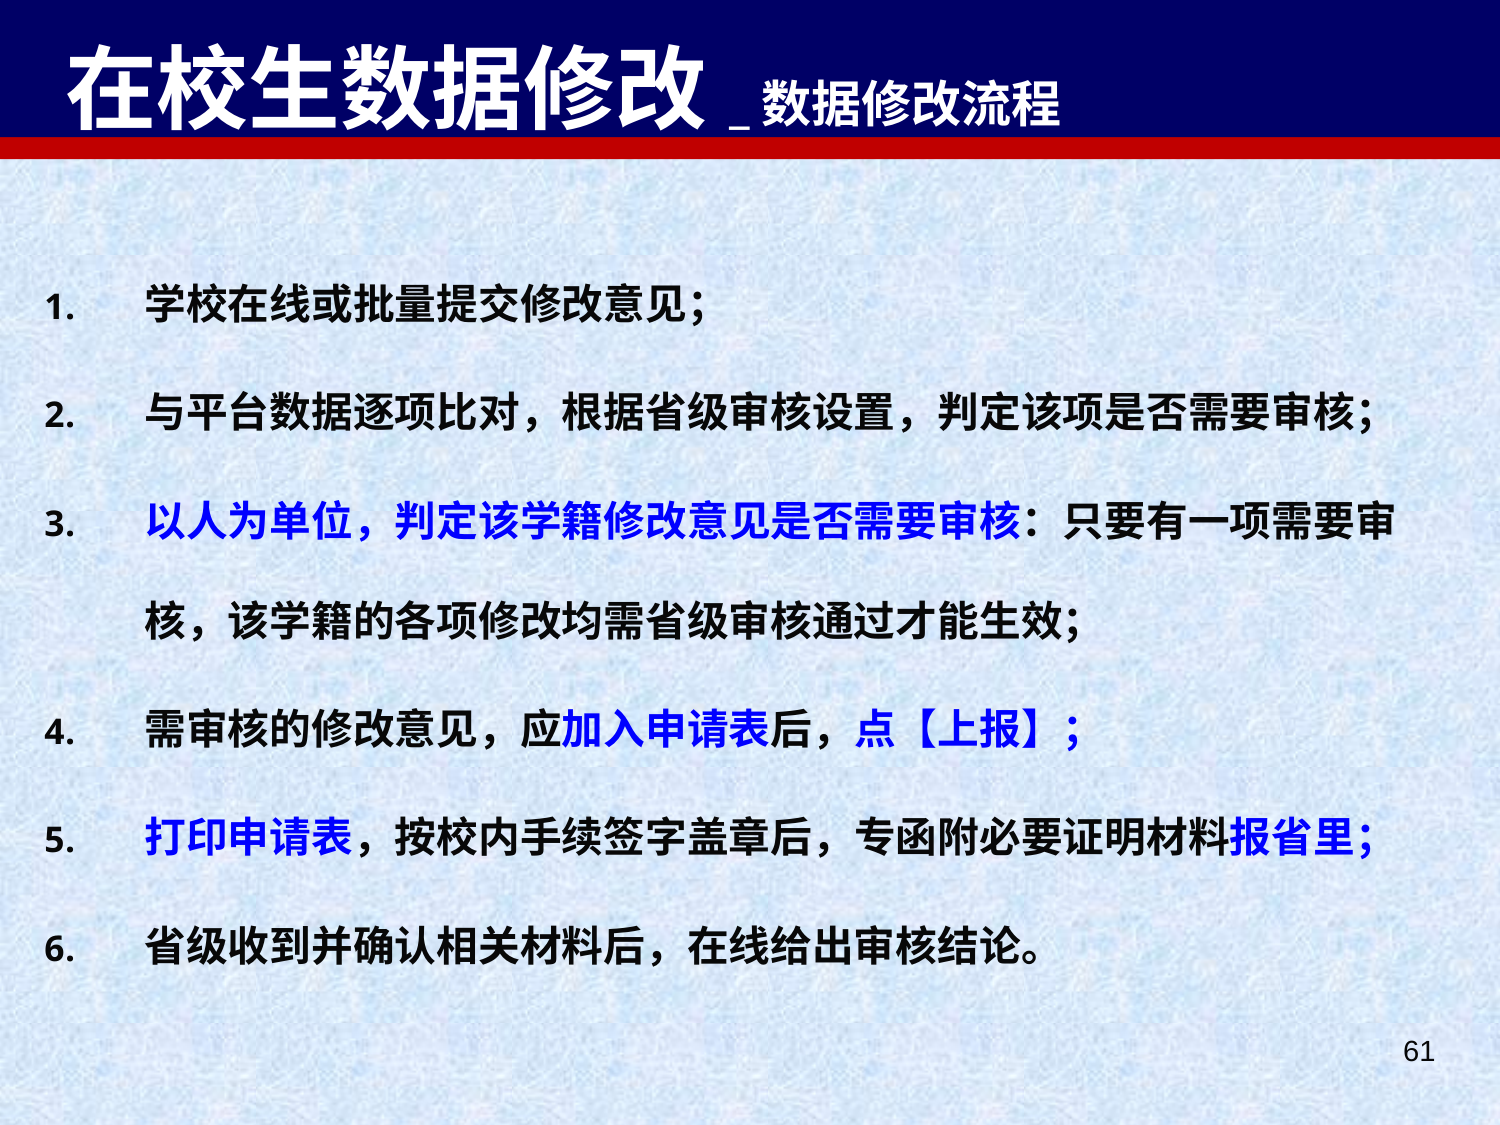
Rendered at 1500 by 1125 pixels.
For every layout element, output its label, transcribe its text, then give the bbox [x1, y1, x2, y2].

list 学校在线或批量提交修改意见； 与平台数据逐项比对，根据省级审核设置，判定该项是否需要审核； 以人为单位，判定该学籍修改意见是否需要审核：只要有一项需要审核，该学籍的各项修改均需省级审核通过才能生效； 需审核的修改意见，应加入申请表后，点【上报】； 打印申请表，按校内手续签字盖章后，专函附必要证明材料报省里； 省级收到并确认相关材料后，在线给出审核结论。 [29, 219, 1471, 1095]
title 在校生数据修改_数据修改流程 [49, 24, 1326, 126]
slide_number 61 [1074, 1095, 1451, 1103]
picture [0, 160, 1500, 1125]
